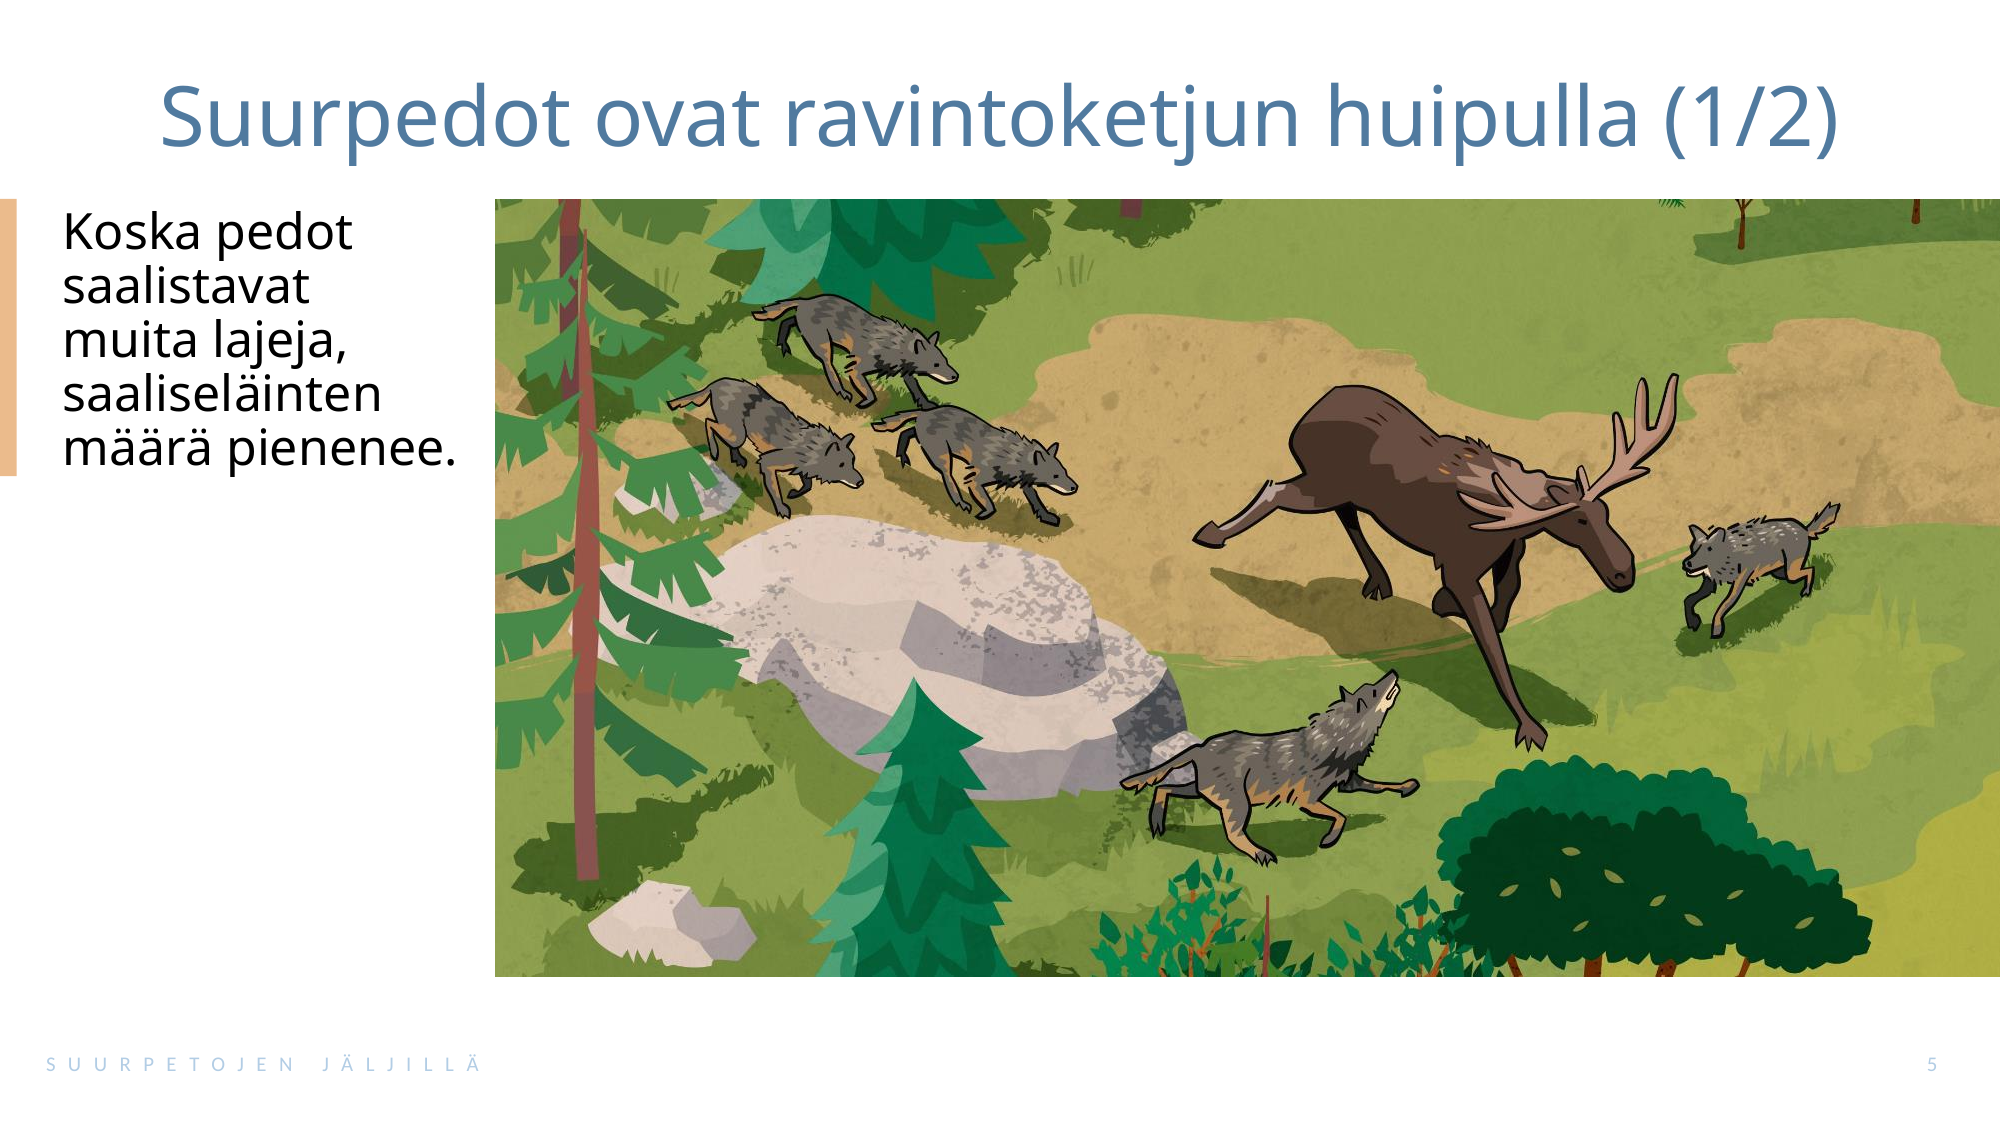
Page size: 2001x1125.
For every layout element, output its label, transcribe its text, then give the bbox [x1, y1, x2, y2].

footer SUURPETOJEN JÄLJILLÄ [31, 1042, 707, 1103]
text_box [0, 198, 18, 477]
list Koska pedot saalistavat muita lajeja, saaliseläinten määrä pienenee. [47, 199, 475, 977]
title Suurpedot ovat ravintoketjun huipulla (1/2) [0, 59, 2000, 179]
slide_number 5 [1502, 1042, 1953, 1103]
picture [495, 199, 2000, 977]
